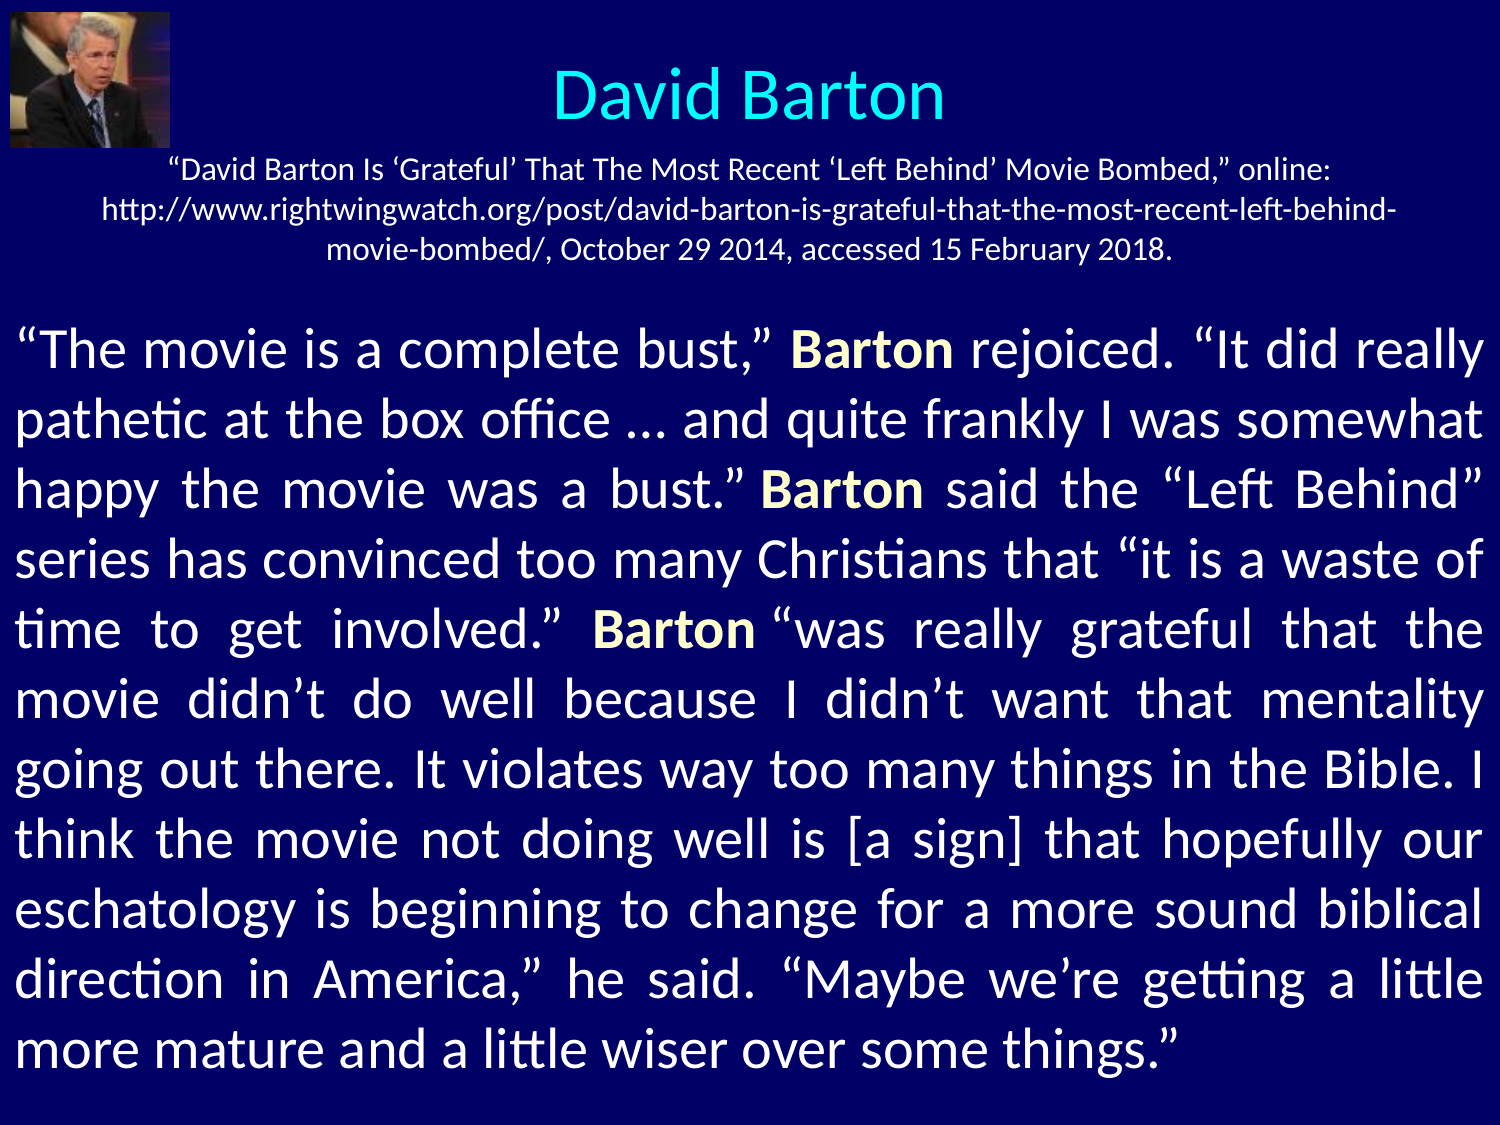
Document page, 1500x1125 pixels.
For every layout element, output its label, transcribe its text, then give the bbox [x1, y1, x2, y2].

picture [9, 12, 170, 148]
text_box David Barton “David Barton Is ‘Grateful’ That The Most Recent ‘Left Behind’ Movie Bombed,” online: http://www.rightwingwatch.org/post/david-barton-is-grateful-that-the-most-recent-left-behind-movie-bombed/, October 29 2014, accessed 15 February 2018. [56, 37, 1444, 275]
text_box “The movie is a complete bust,” Barton rejoiced. “It did really pathetic at the box office … and quite frankly I was somewhat happy the movie was a bust.” Barton said the “Left Behind” series has convinced too many Christians that “it is a waste of time to get involved.” Barton “was really grateful that the movie didn’t do well because I didn’t want that mentality going out there. It violates way too many things in the Bible. I think the movie not doing well is [a sign] that hopefully our eschatology is beginning to change for a more sound biblical direction in America,” he said. “Maybe we’re getting a little more mature and a little wiser over some things.” [0, 302, 1500, 1088]
